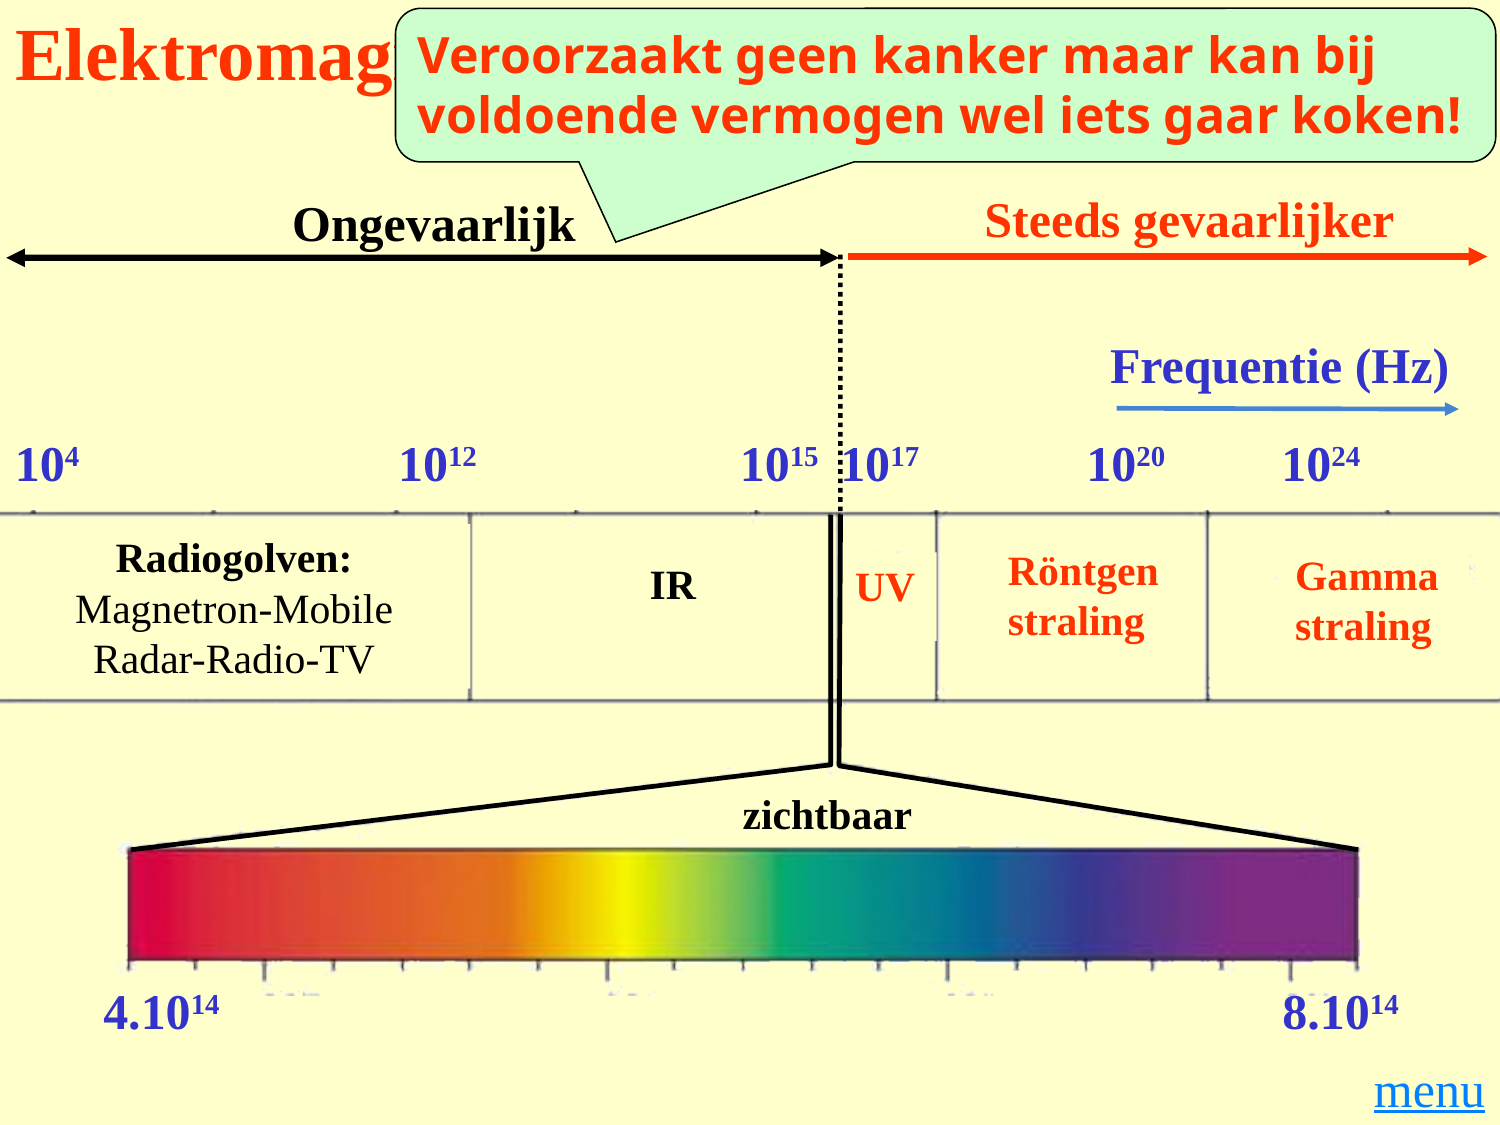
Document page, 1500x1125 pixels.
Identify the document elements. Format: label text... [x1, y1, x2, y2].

title Elektromagnetisch spectrum: [0, 0, 1459, 102]
text_box menu [1346, 1054, 1500, 1125]
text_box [847, 180, 1488, 257]
text_box Veroorzaakt geen kanker maar kan bij voldoende vermogen wel iets gaar koken! [395, 8, 1496, 182]
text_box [0, 325, 1500, 1048]
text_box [5, 183, 840, 260]
